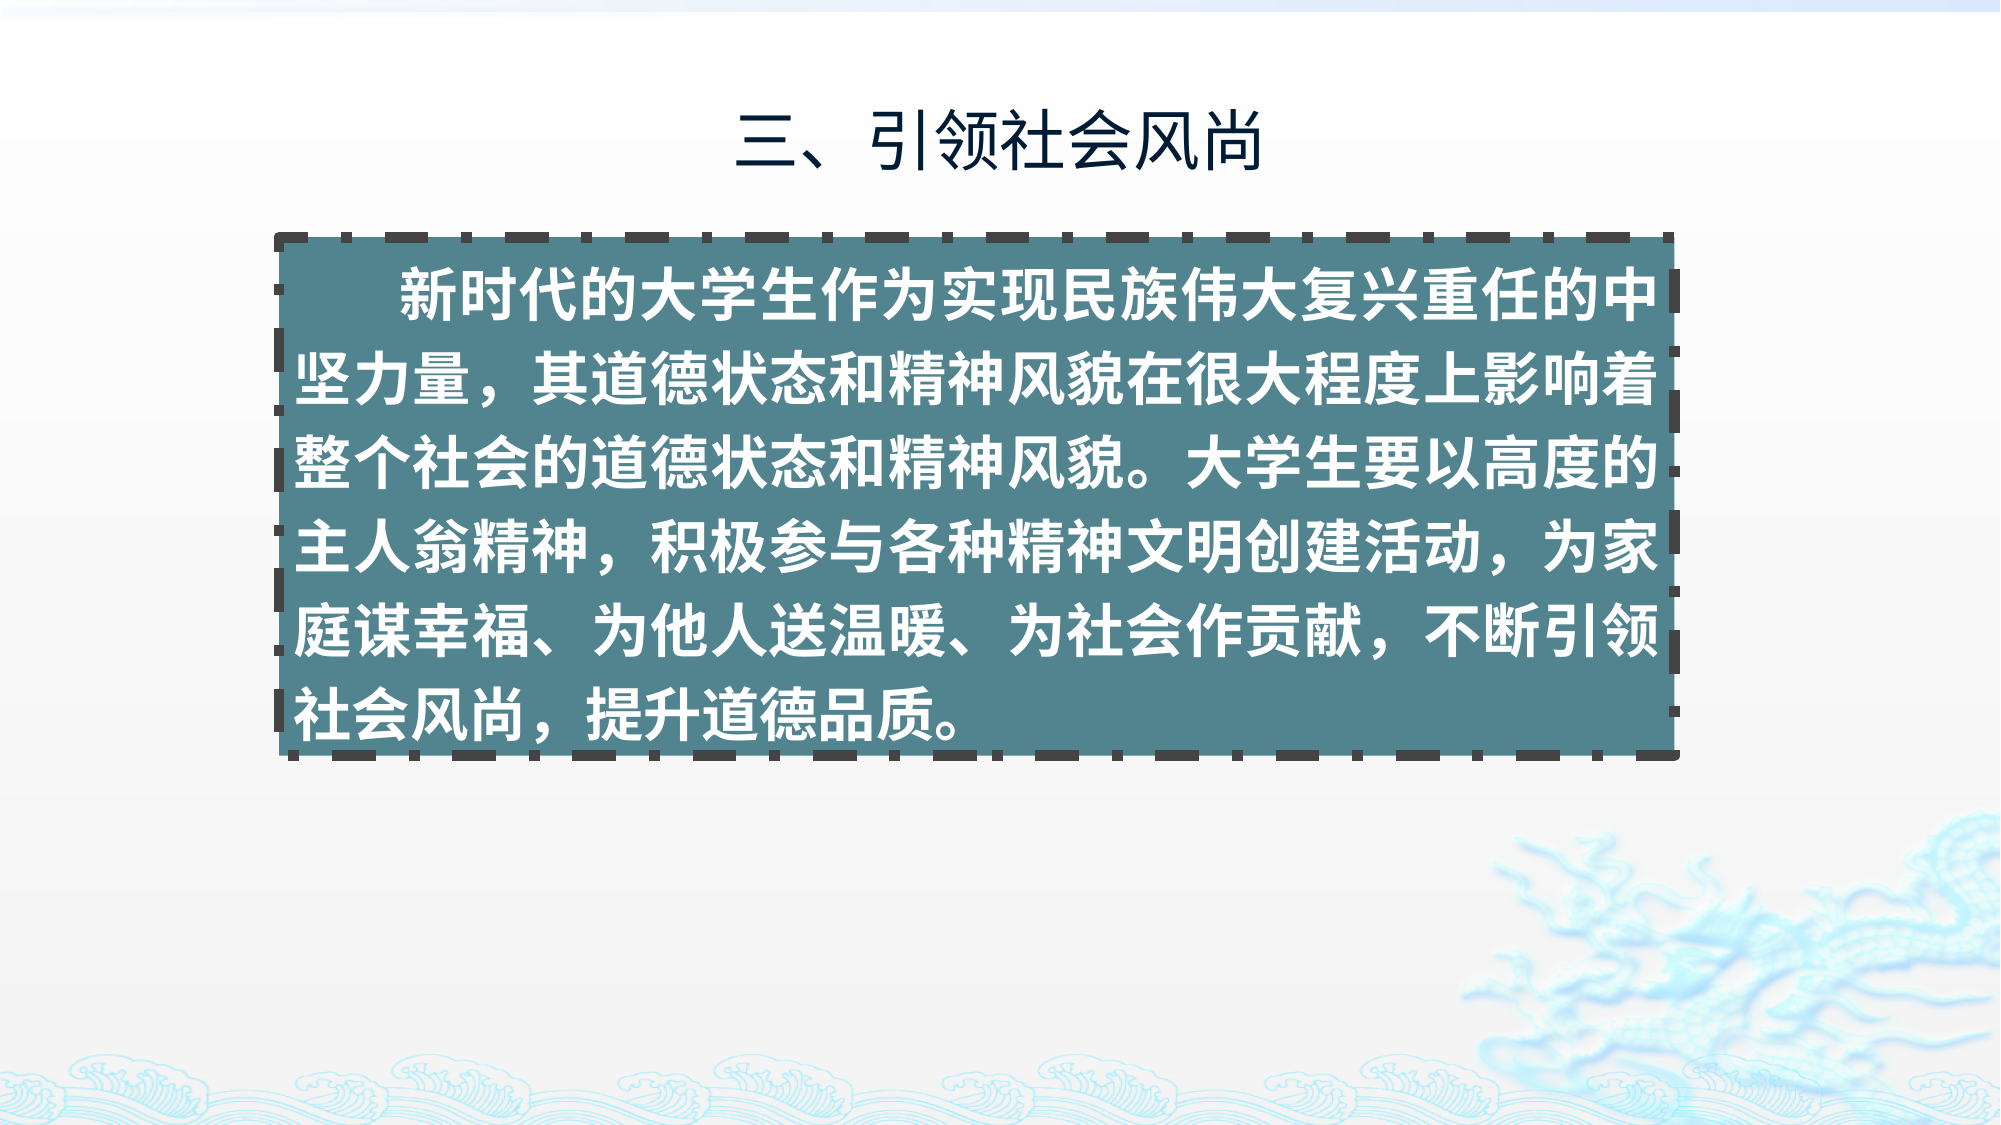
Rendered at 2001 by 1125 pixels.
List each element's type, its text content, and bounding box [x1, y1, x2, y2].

text_box 新时代的大学生作为实现民族伟大复兴重任的中坚力量，其道德状态和精神风貌在很大程度上影响着整个社会的道德状态和精神风貌。大学生要以高度的主人翁精神，积极参与各种精神文明创建活动，为家庭谋幸福、为他人送温暖、为社会作贡献，不断引领社会风尚，提升道德品质。 [279, 237, 1675, 756]
title 三、引领社会风尚 [99, 45, 1900, 233]
